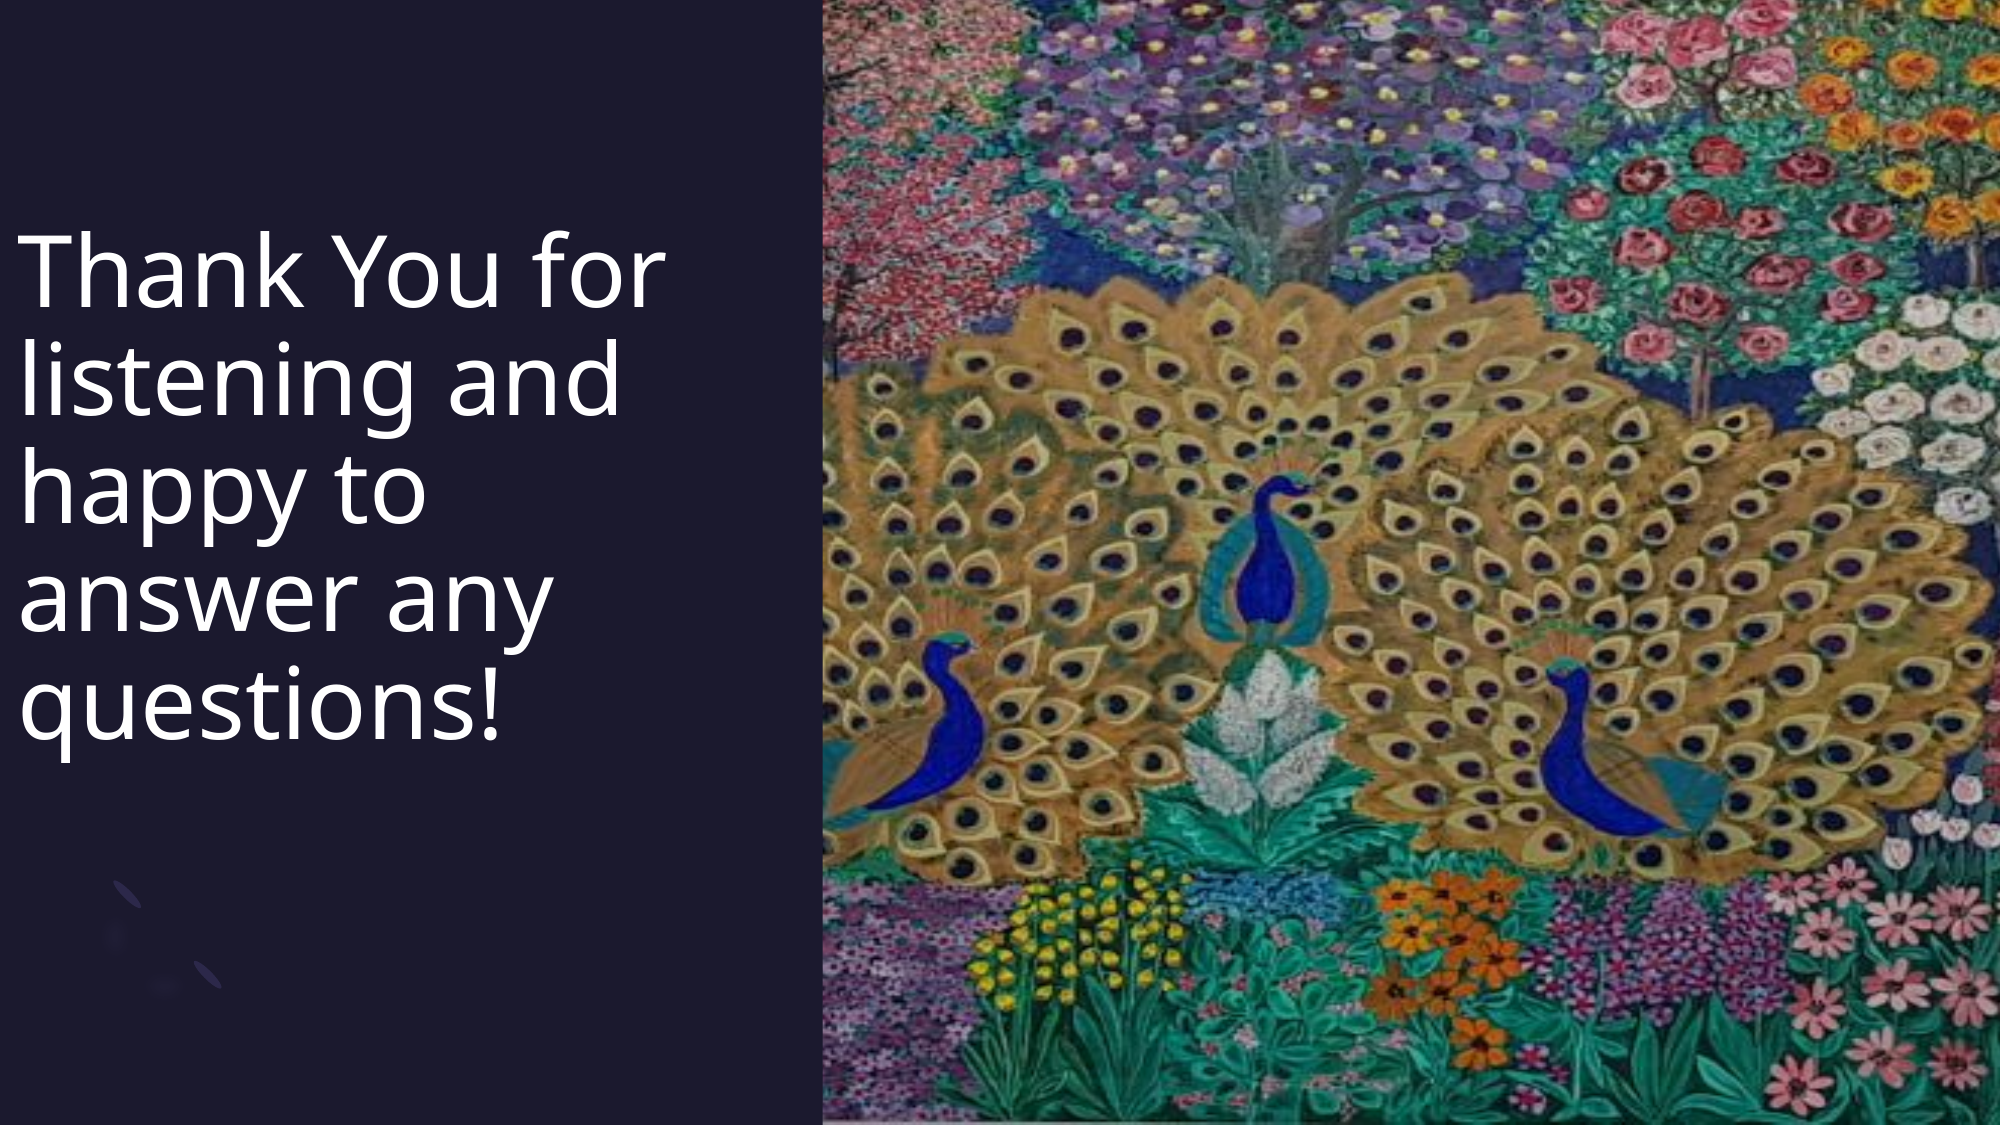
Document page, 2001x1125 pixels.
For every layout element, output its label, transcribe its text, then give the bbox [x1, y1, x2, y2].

picture [822, 0, 2000, 1125]
title Thank You for listening and happy to answer any questions! [17, 99, 789, 761]
